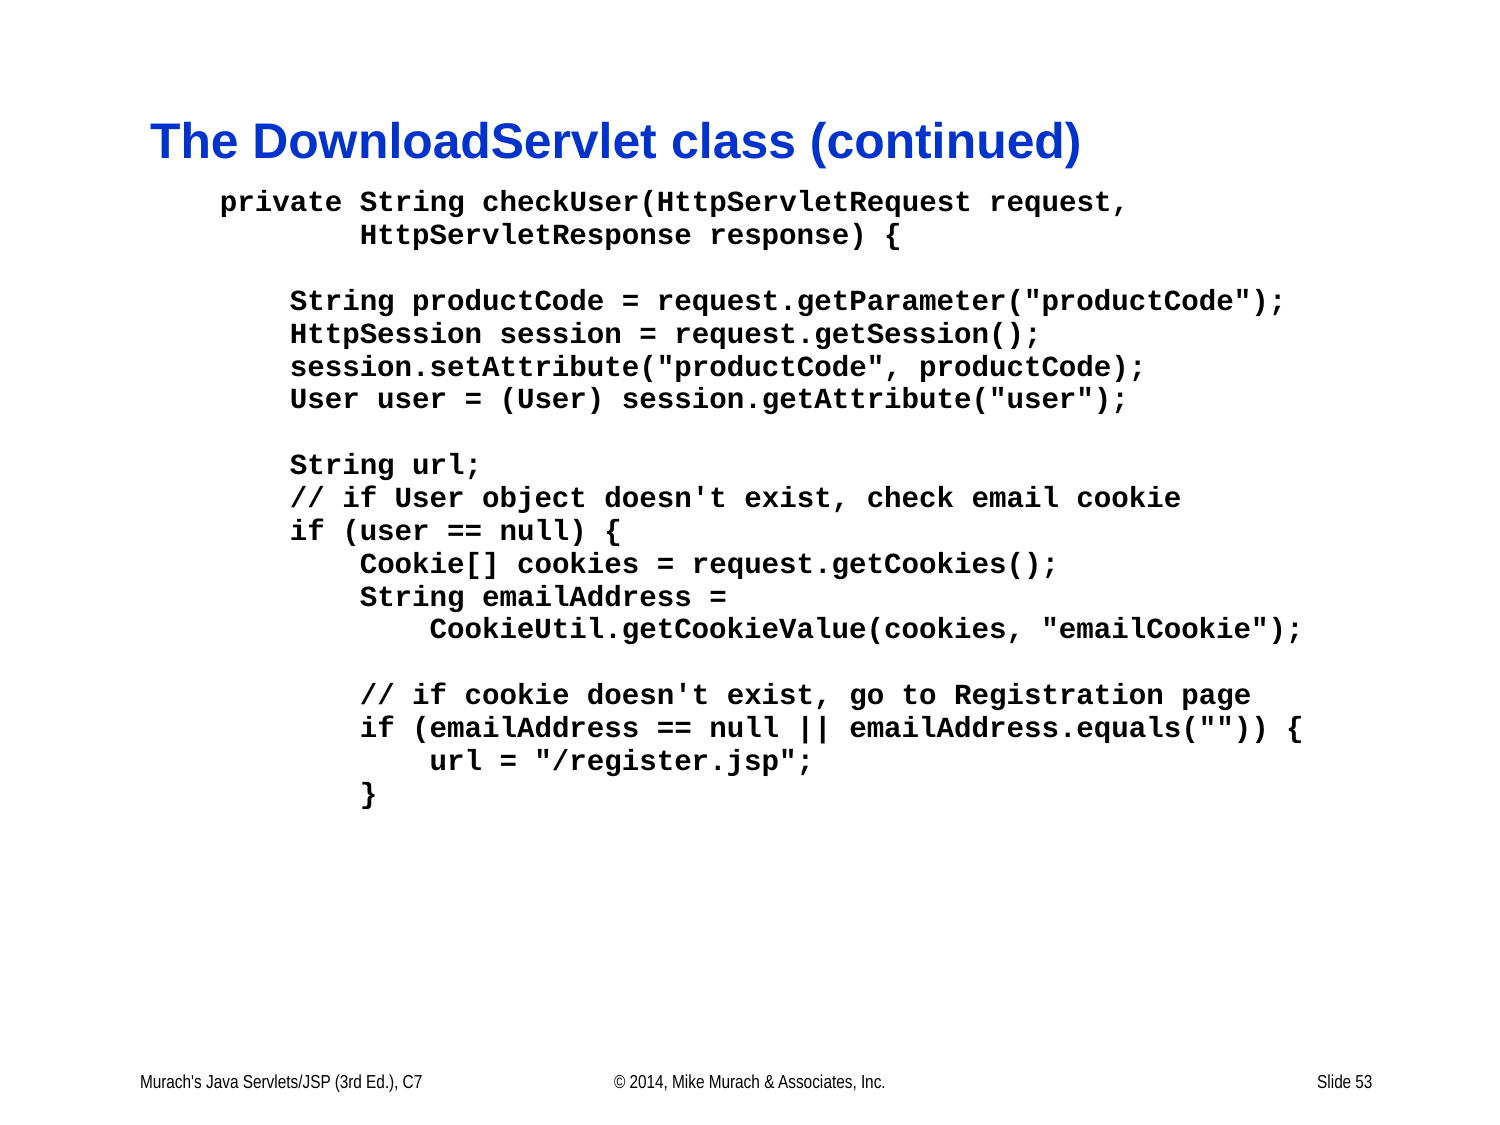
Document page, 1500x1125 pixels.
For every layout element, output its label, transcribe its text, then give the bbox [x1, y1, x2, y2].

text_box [149, 112, 1347, 186]
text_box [149, 187, 1347, 869]
footer © 2014, Mike Murach & Associates, Inc. [474, 1025, 1025, 1100]
slide_number Slide 53 [1074, 1025, 1388, 1100]
slide_number Murach's Java Servlets/JSP (3rd Ed.), C7 [125, 1025, 450, 1100]
